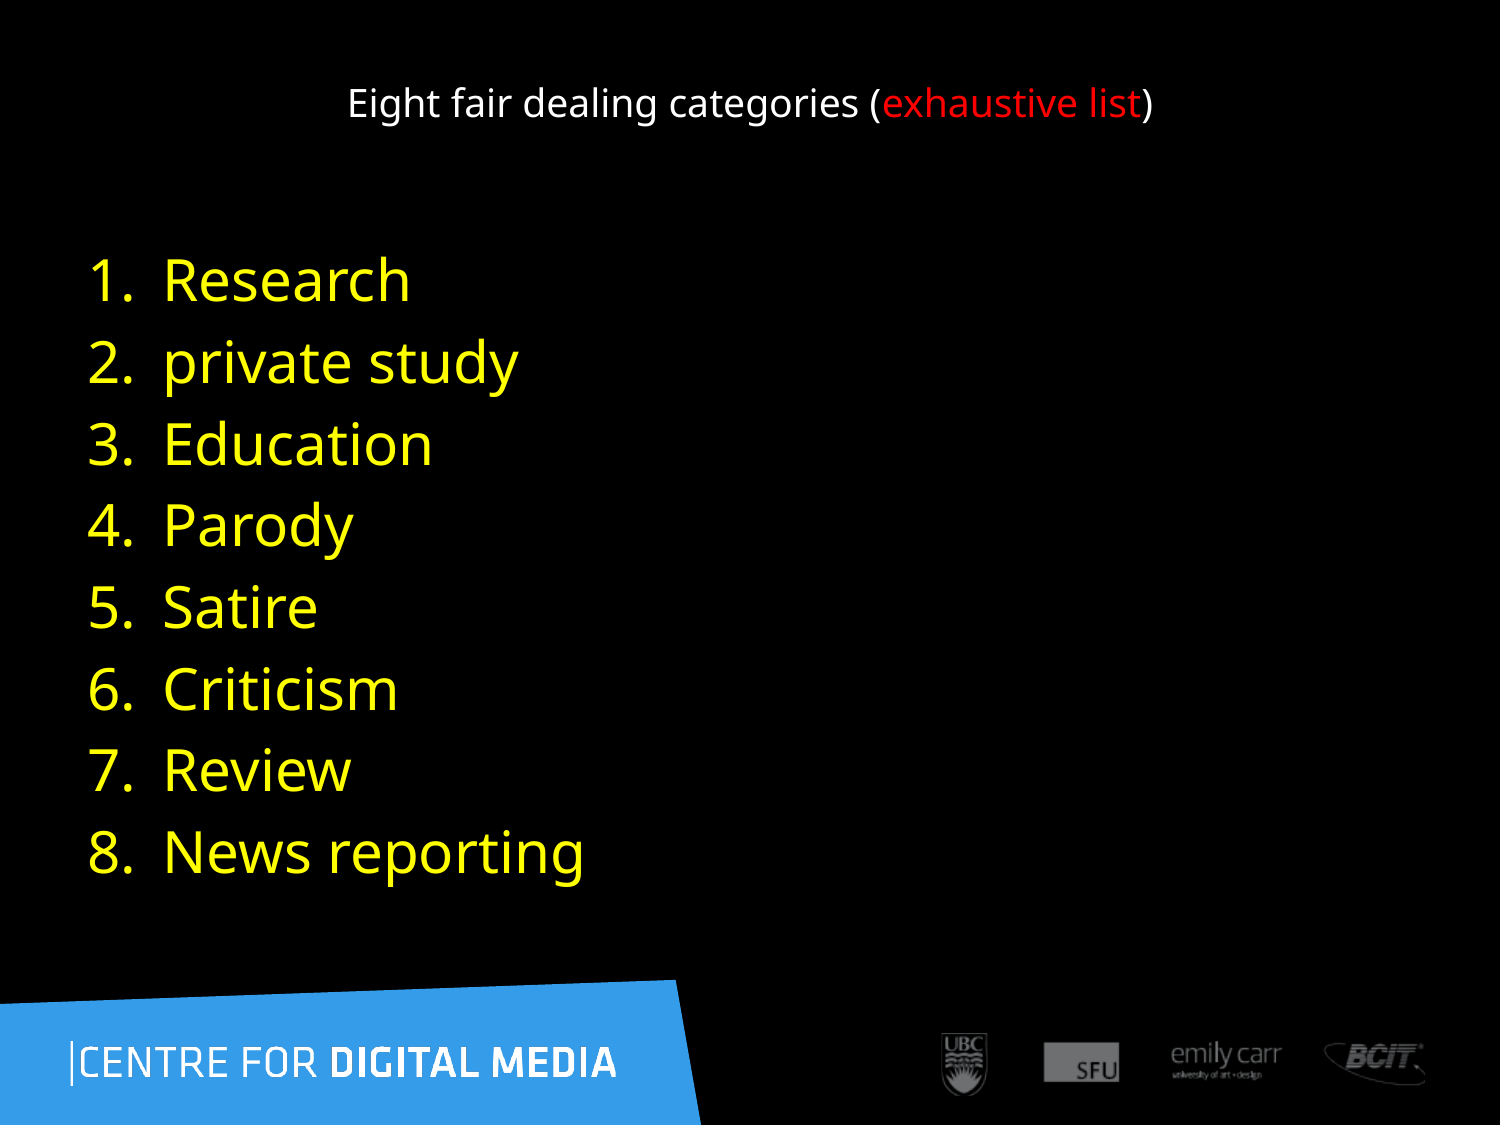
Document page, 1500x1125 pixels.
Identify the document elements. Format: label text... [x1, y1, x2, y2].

list Research private study Education Parody Satire Criticism Review News reporting [75, 230, 1425, 940]
title Eight fair dealing categories (exhaustive list) [0, 19, 1500, 186]
